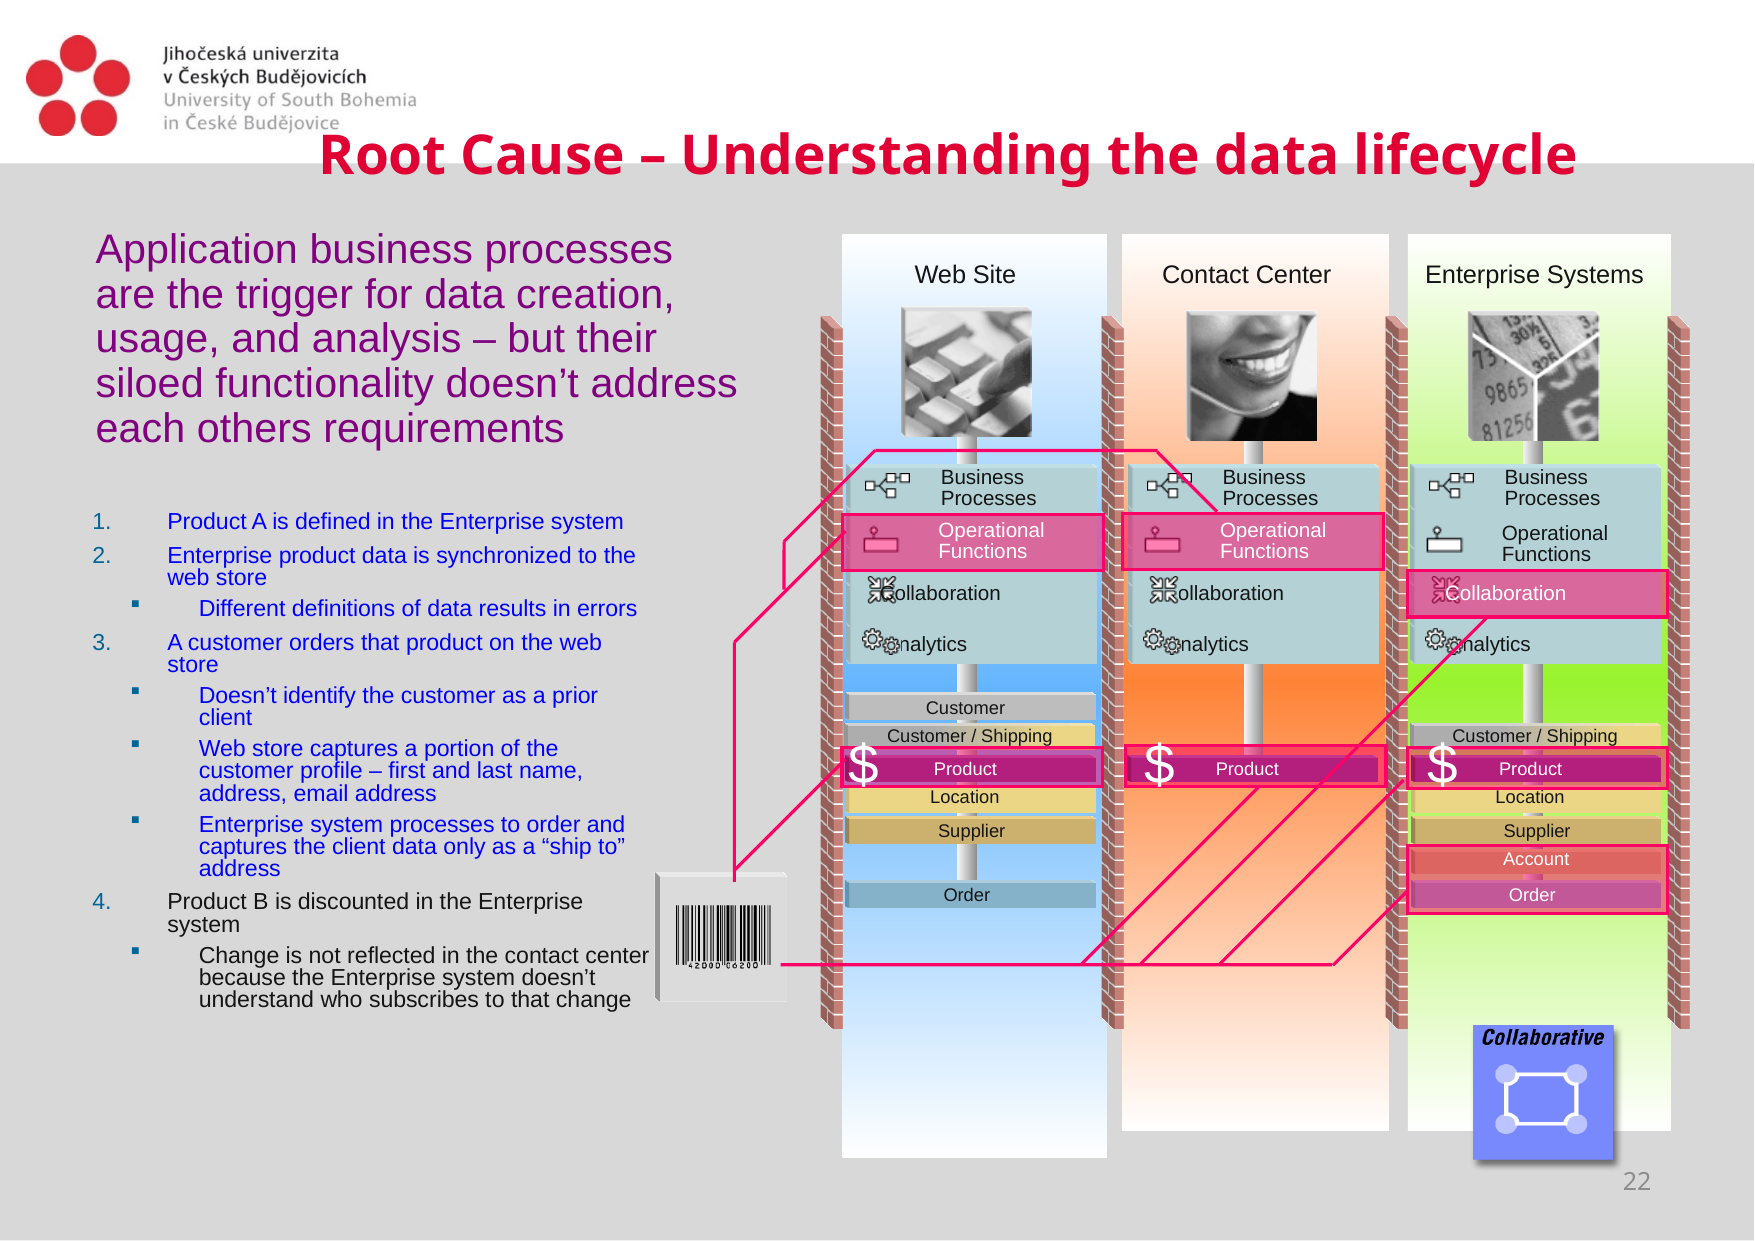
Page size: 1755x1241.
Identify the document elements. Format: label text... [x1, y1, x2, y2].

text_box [734, 449, 1668, 966]
picture [653, 872, 787, 1002]
picture [1467, 310, 1600, 441]
text_box [1122, 234, 1389, 448]
picture [1384, 316, 1408, 449]
text_box [1407, 297, 1671, 448]
text_box [842, 974, 1107, 1158]
picture [1101, 966, 1125, 1029]
text_box Web Site [887, 255, 1044, 297]
title Root Cause – Understanding the data lifecycle [73, 114, 1594, 191]
picture [1185, 310, 1317, 442]
text_box [842, 234, 1107, 448]
picture [1469, 1024, 1625, 1172]
slide_number 22 [1257, 1149, 1667, 1216]
picture [1384, 966, 1408, 1029]
picture [1666, 316, 1690, 1029]
text_box Enterprise Systems [1394, 255, 1675, 297]
picture [901, 306, 1032, 438]
text_box [1407, 234, 1671, 255]
text_box [1122, 974, 1389, 1131]
text_box [1407, 974, 1671, 1131]
picture [819, 316, 843, 449]
picture [1101, 316, 1125, 449]
picture [819, 966, 843, 1029]
text_box Product A is defined in the Enterprise system Enterprise product data is synchronized to the web store Different definitions of data results in errors A customer orders that product on the web store Doesn’t identify the customer as a prior client Web store captures a portion of the customer profile – first and last name, address, email address Enterprise system processes to order and captures the client data only as a “ship to” address Product B is discounted in the Enterprise system Change is not reflected in the contact center because the Enterprise system doesn’t understand who subscribes to that change [77, 504, 671, 1084]
text_box Application business processes are the trigger for data creation, usage, and analysis – but their siloed functionality doesn’t address each others requirements [80, 220, 829, 400]
picture [26, 35, 417, 136]
text_box Contact Center [1139, 255, 1355, 297]
